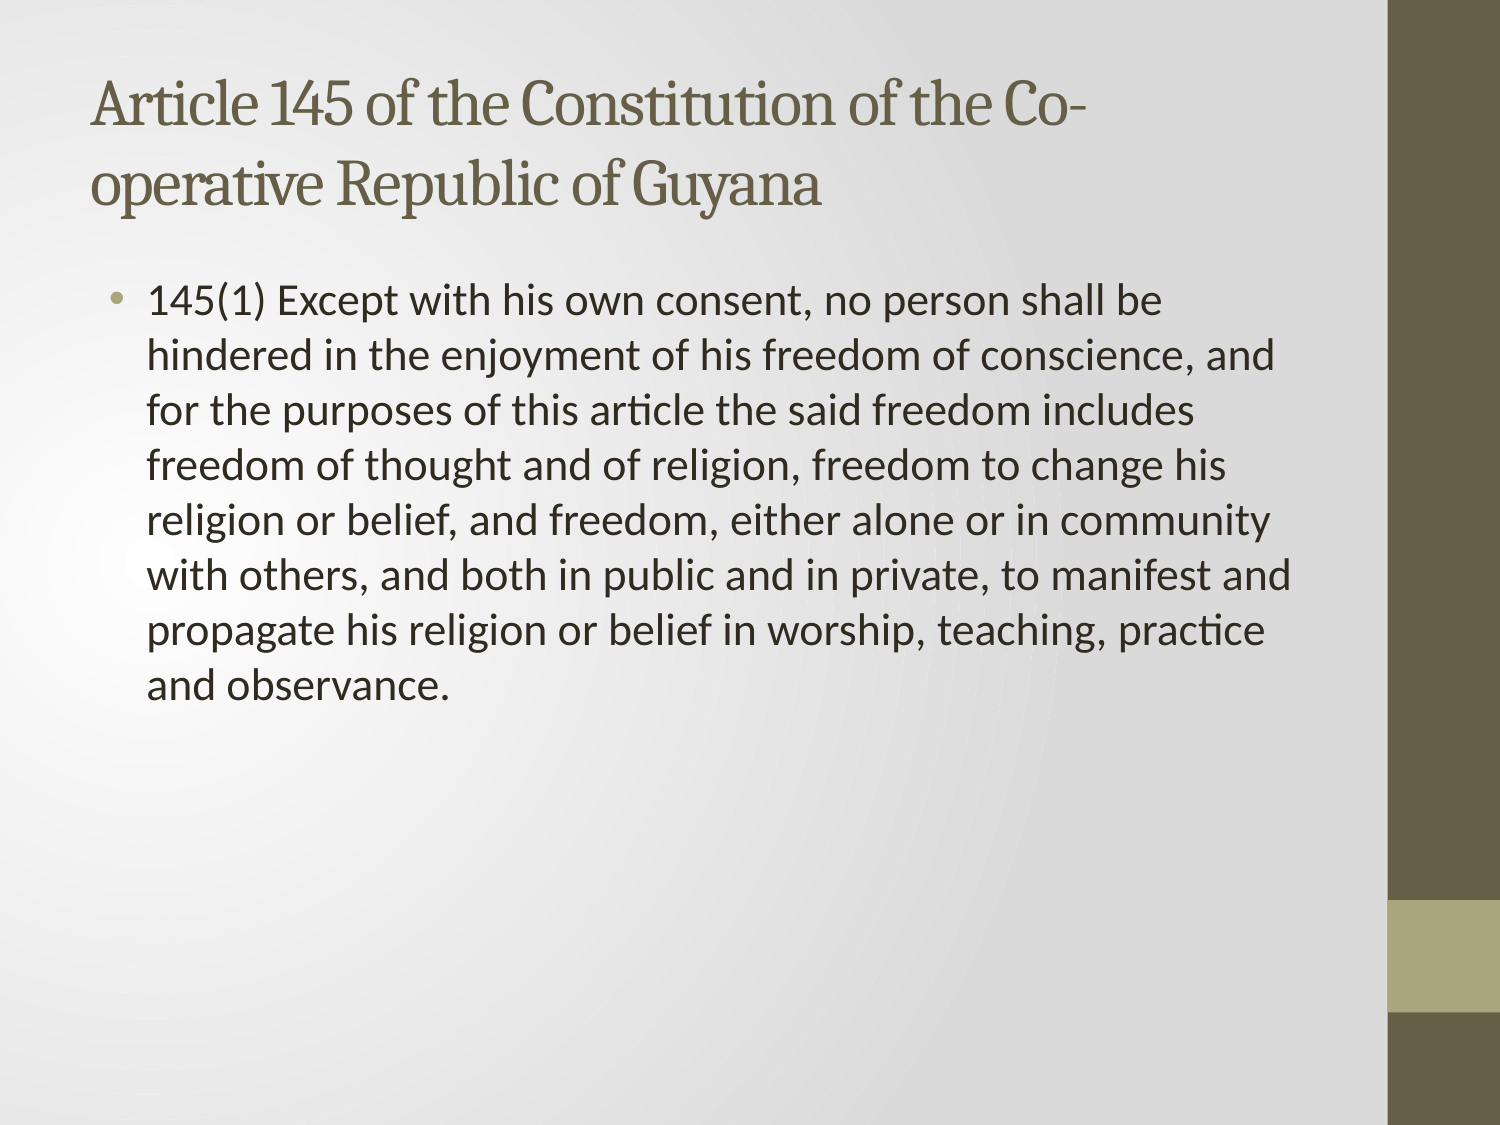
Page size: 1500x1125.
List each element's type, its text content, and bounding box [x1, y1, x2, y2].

title Article 145 of the Constitution of the Co-operative Republic of Guyana [75, 45, 1325, 233]
list 145(1) Except with his own consent, no person shall be hindered in the enjoyment of his freedom of conscience, and for the purposes of this article the said freedom includes freedom of thought and of religion, freedom to change his religion or belief, and freedom, either alone or in community with others, and both in public and in private, to manifest and propagate his religion or belief in worship, teaching, practice and observance. [75, 262, 1325, 1050]
